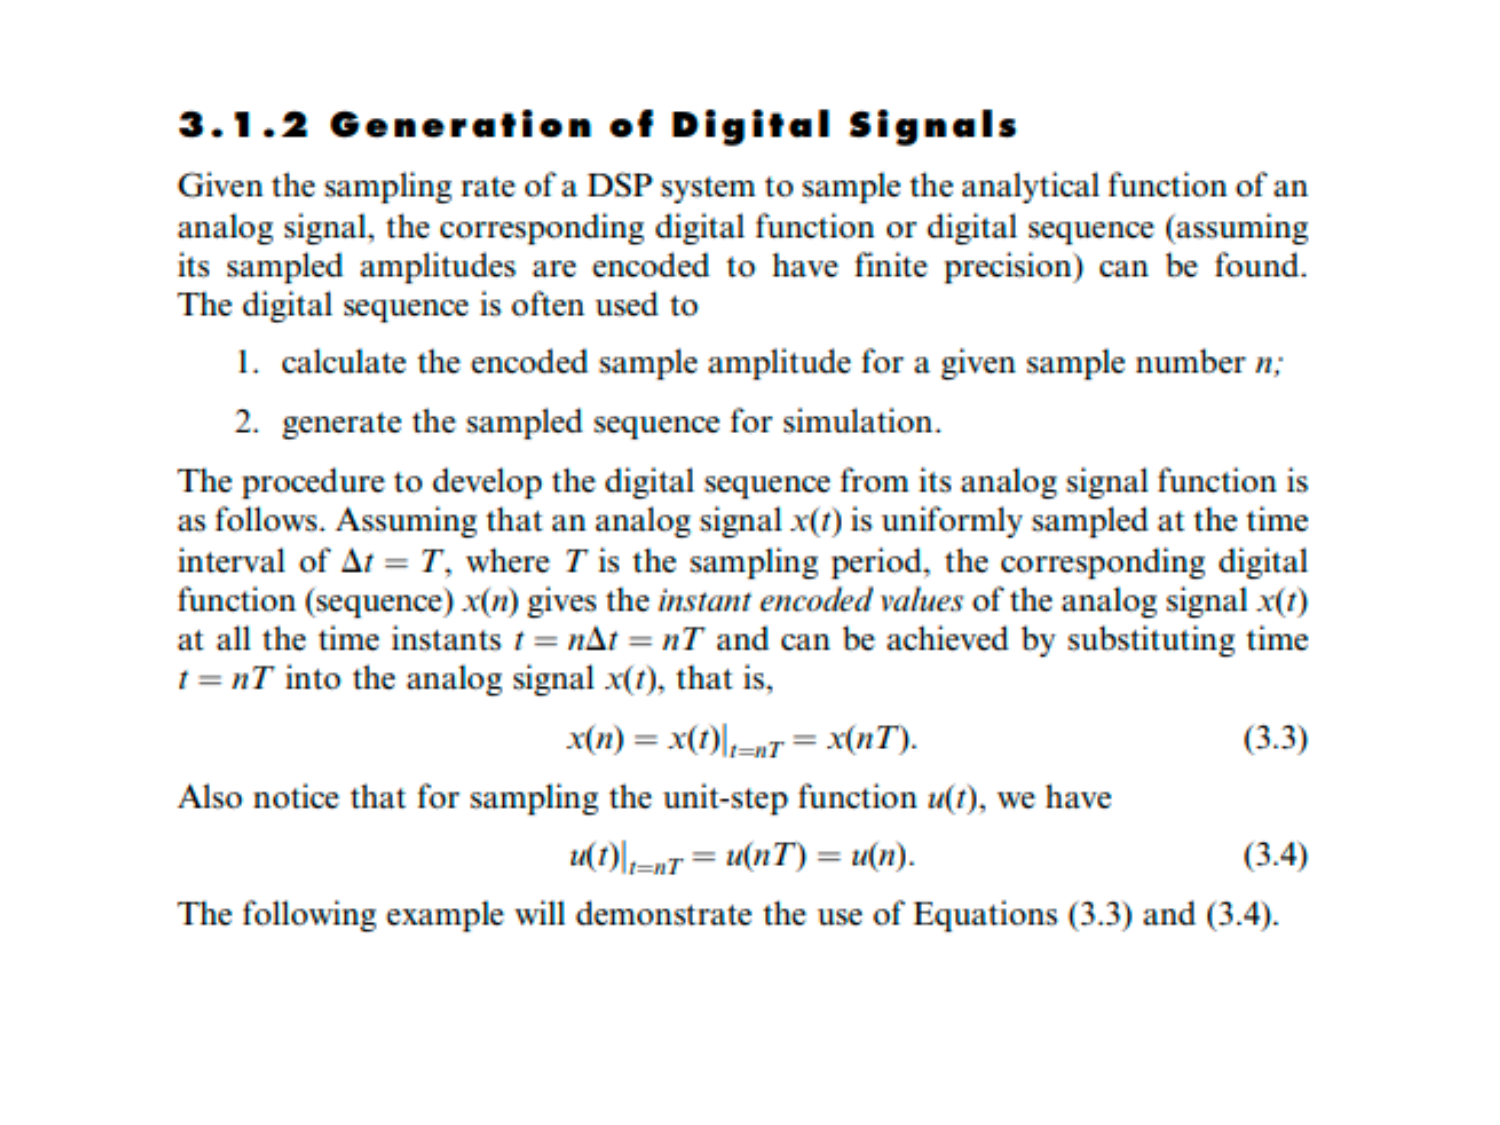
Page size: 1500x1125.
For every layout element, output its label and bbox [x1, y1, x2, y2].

picture [100, 77, 1467, 953]
